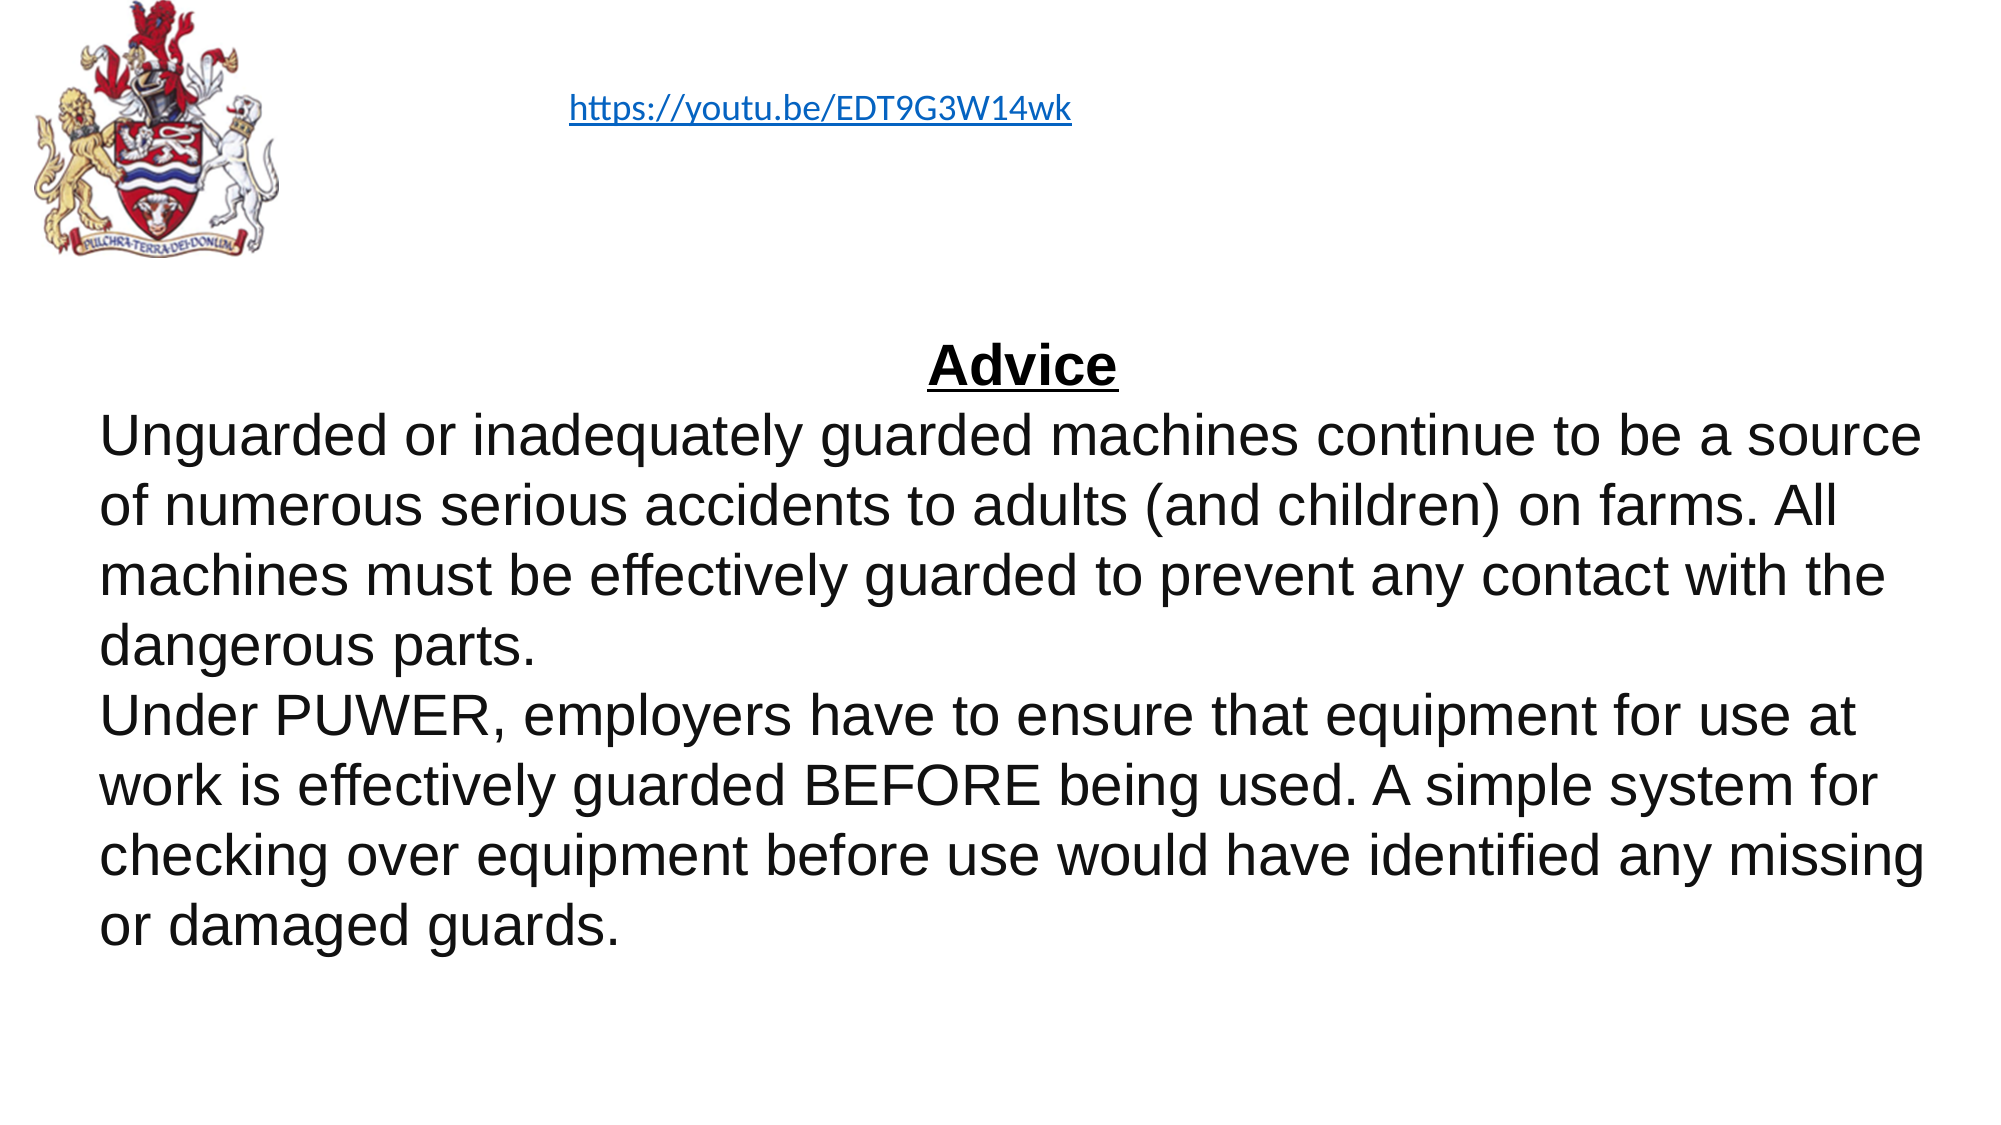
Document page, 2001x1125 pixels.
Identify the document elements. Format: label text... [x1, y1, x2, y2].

text_box https://youtu.be/EDT9G3W14wk [554, 75, 1555, 181]
picture [34, 0, 279, 258]
text_box Advice Unguarded or inadequately guarded machines continue to be a source of numerous serious accidents to adults (and children) on farms. All machines must be effectively guarded to prevent any contact with the dangerous parts. Under PUWER, employers have to ensure that equipment for use at work is effectively guarded BEFORE being used. A simple system for checking over equipment before use would have identified any missing or damaged guards. [85, 320, 1961, 965]
